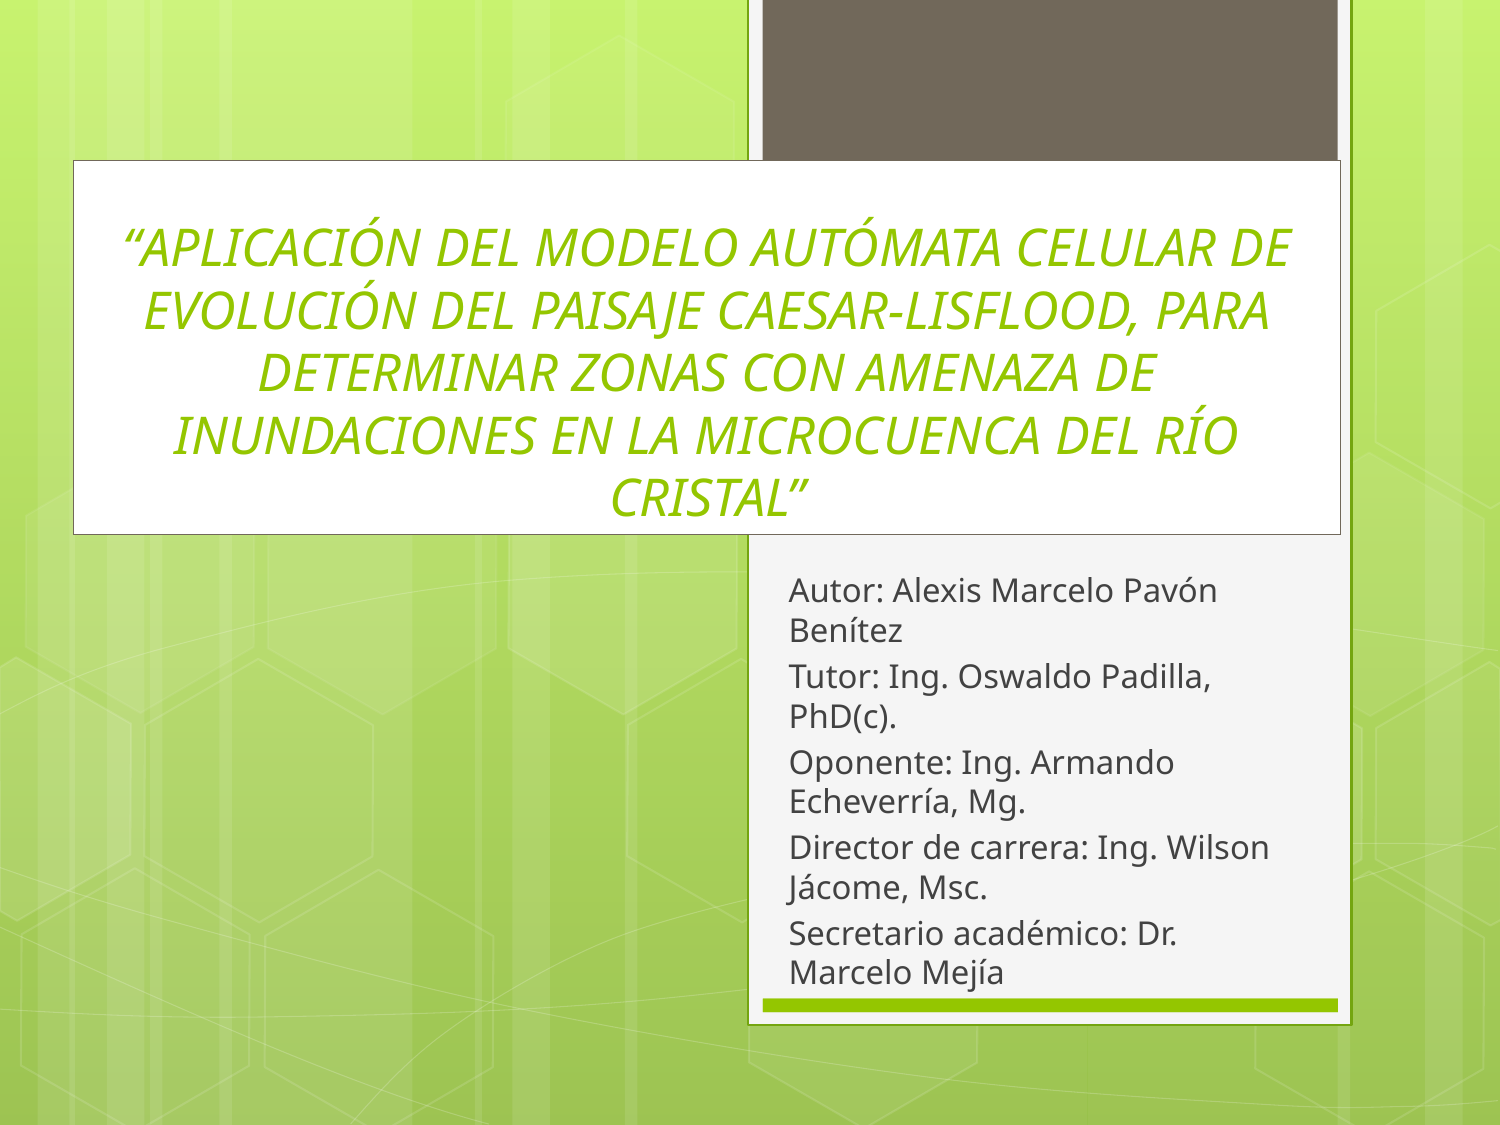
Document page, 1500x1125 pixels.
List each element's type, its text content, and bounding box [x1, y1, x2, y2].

subtitle Autor: Alexis Marcelo Pavón Benítez Tutor: Ing. Oswaldo Padilla, PhD(c). Oponente: Ing. Armando Echeverría, Mg. Director de carrera: Ing. Wilson Jácome, Msc. Secretario académico: Dr. Marcelo Mejía [773, 562, 1317, 1000]
title “APLICACIÓN DEL MODELO AUTÓMATA CELULAR DE EVOLUCIÓN DEL PAISAJE CAESAR-LISFLOOD, PARA DETERMINAR ZONAS CON AMENAZA DE INUNDACIONES EN LA MICROCUENCA DEL RÍO CRISTAL” [73, 160, 1341, 535]
